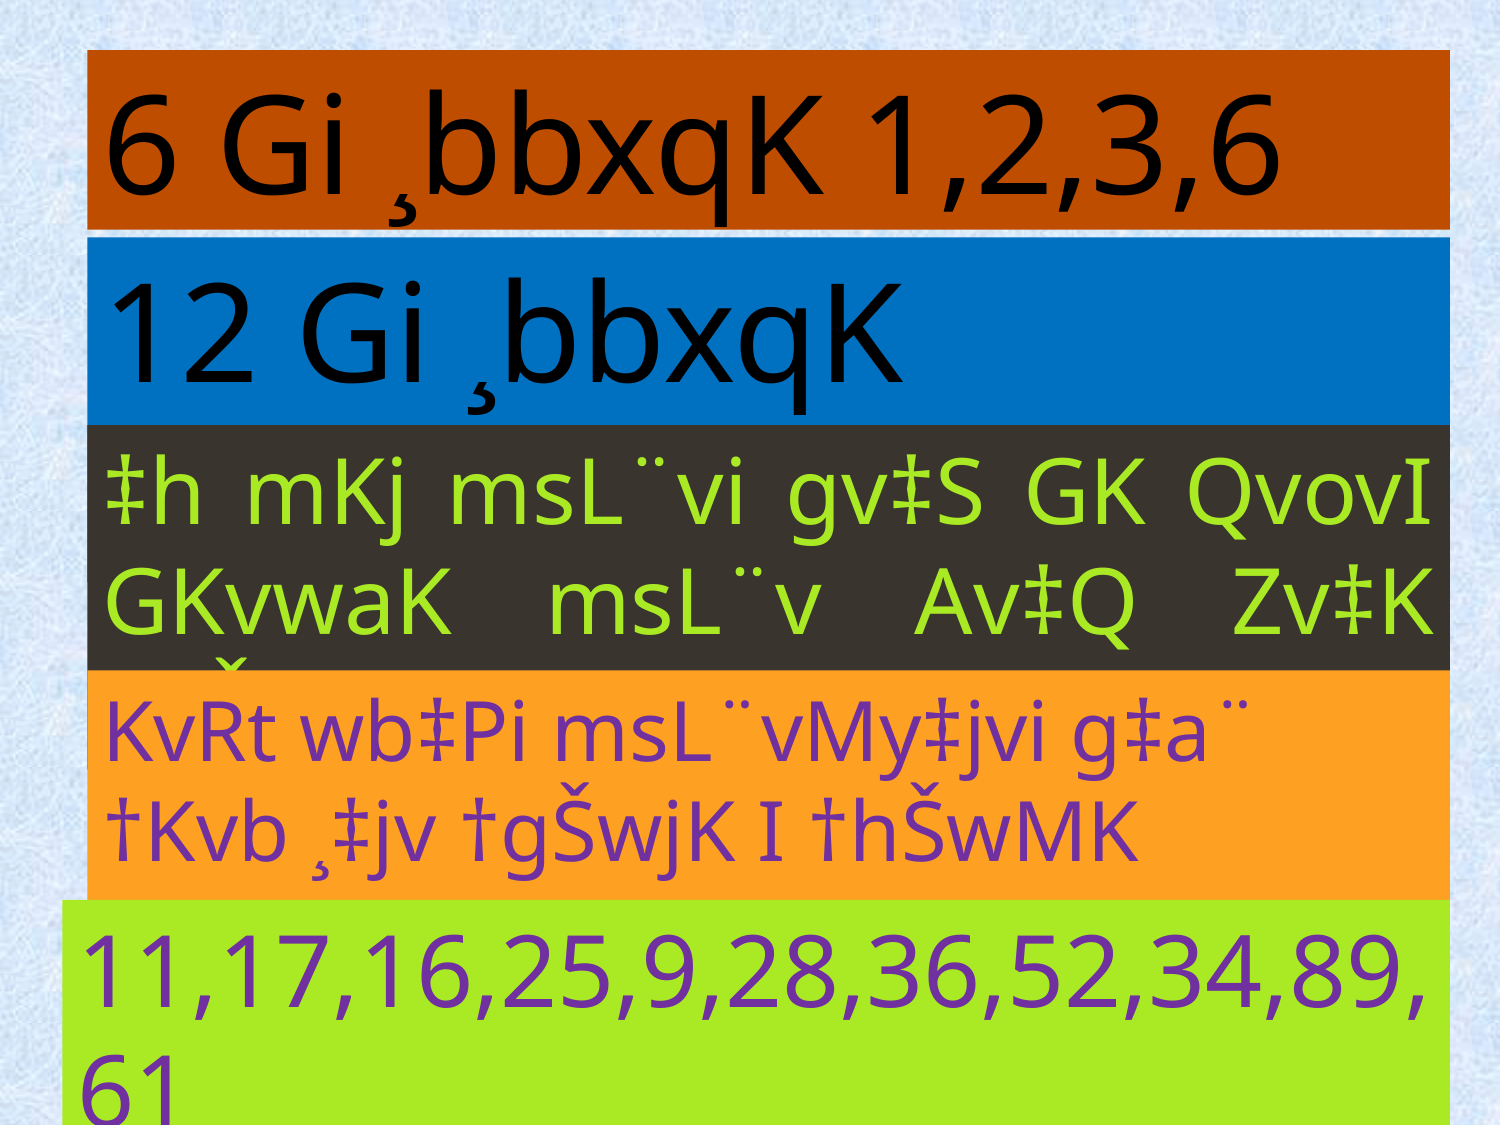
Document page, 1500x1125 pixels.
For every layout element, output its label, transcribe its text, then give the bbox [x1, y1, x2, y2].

text_box 11,17,16,25,9,28,36,52,34,89,61 [62, 899, 1450, 1125]
text_box 6 Gi ¸bbxqK 1,2,3,6 [87, 50, 1450, 230]
text_box 12 Gi ¸bbxqK 1,2,3,4,6 [87, 237, 1450, 425]
picture [0, 0, 1500, 1125]
text_box ‡h mKj msL¨vi gv‡S GK QvovI GKvwaK msL¨v Av‡Q Zv‡K †hŠwMK msL¨v e‡j| [87, 425, 1450, 670]
text_box KvRt wb‡Pi msL¨vMy‡jvi g‡a¨ †Kvb ¸‡jv †gŠwjK I †hŠwMK msL¨v? [87, 670, 1450, 899]
